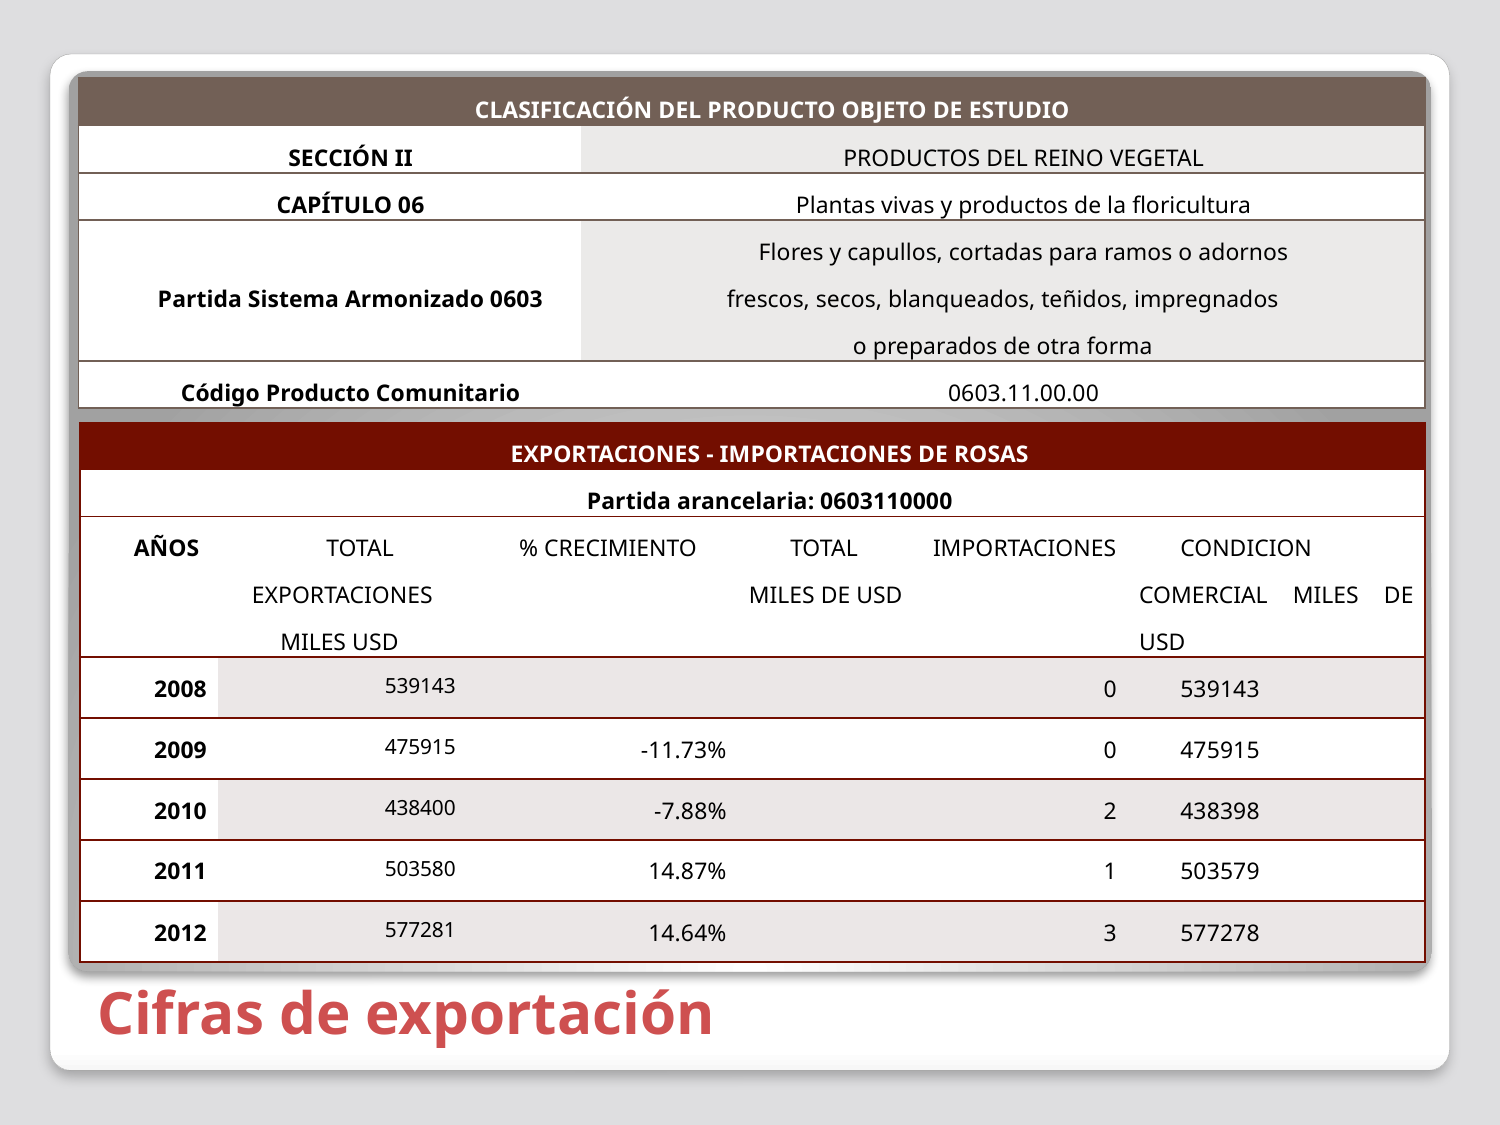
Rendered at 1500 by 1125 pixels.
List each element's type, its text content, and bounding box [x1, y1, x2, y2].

table_cell 0 [738, 719, 1128, 778]
table_cell 539143 [218, 658, 467, 717]
table_cell 577281 [218, 902, 467, 940]
table_cell CAPÍTULO 06 [79, 174, 581, 219]
table_cell TOTAL EXPORTACIONES MILES USD [218, 517, 467, 656]
table_cell Partida arancelaria: 0603110000 [81, 470, 1424, 516]
title Cifras de exportación [82, 940, 1425, 1059]
table_cell 577278 [1128, 902, 1424, 940]
table_cell 475915 [218, 719, 467, 778]
table_cell 475915 [1128, 719, 1424, 778]
table_cell [467, 658, 738, 717]
table_cell 503580 [218, 841, 467, 900]
table_header EXPORTACIONES - IMPORTACIONES DE ROSAS [81, 424, 1424, 469]
table_cell 503579 [1128, 841, 1424, 900]
table_cell % CRECIMIENTO [467, 517, 738, 656]
table_cell -11.73% [467, 719, 738, 778]
table_cell 539143 [1128, 658, 1424, 717]
table_header CLASIFICACIÓN DEL PRODUCTO OBJETO DE ESTUDIO [79, 79, 1424, 125]
table_cell 0603.11.00.00 [581, 362, 1424, 407]
table_cell AÑOS [81, 517, 218, 656]
table_cell 14.87% [467, 841, 738, 900]
table_cell PRODUCTOS DEL REINO VEGETAL [581, 126, 1424, 172]
table_cell 2011 [81, 841, 218, 900]
table_cell 14.64% [467, 902, 738, 940]
table_cell Partida Sistema Armonizado 0603 [79, 221, 581, 360]
table_cell 2010 [81, 780, 218, 839]
table_cell Código Producto Comunitario [79, 362, 581, 407]
table_cell SECCIÓN II [79, 126, 581, 172]
table_cell -7.88% [467, 780, 738, 839]
table_cell 438398 [1128, 780, 1424, 839]
table_cell 3 [738, 902, 1128, 940]
table_cell 2 [738, 780, 1128, 839]
table_cell Flores y capullos, cortadas para ramos o adornos frescos, secos, blanqueados, teñidos, impregnados o preparados de otra forma [581, 221, 1424, 360]
table_cell 0 [738, 658, 1128, 717]
table_cell 2012 [81, 902, 218, 961]
table_cell 438400 [218, 780, 467, 839]
table_cell 1 [738, 841, 1128, 900]
table_cell TOTAL IMPORTACIONES MILES DE USD [738, 517, 1128, 656]
table_cell 2009 [81, 719, 218, 778]
table_cell 2008 [81, 658, 218, 717]
table_cell CONDICION COMERCIAL MILES DE USD [1128, 517, 1424, 656]
table_cell Plantas vivas y productos de la floricultura [581, 174, 1424, 219]
